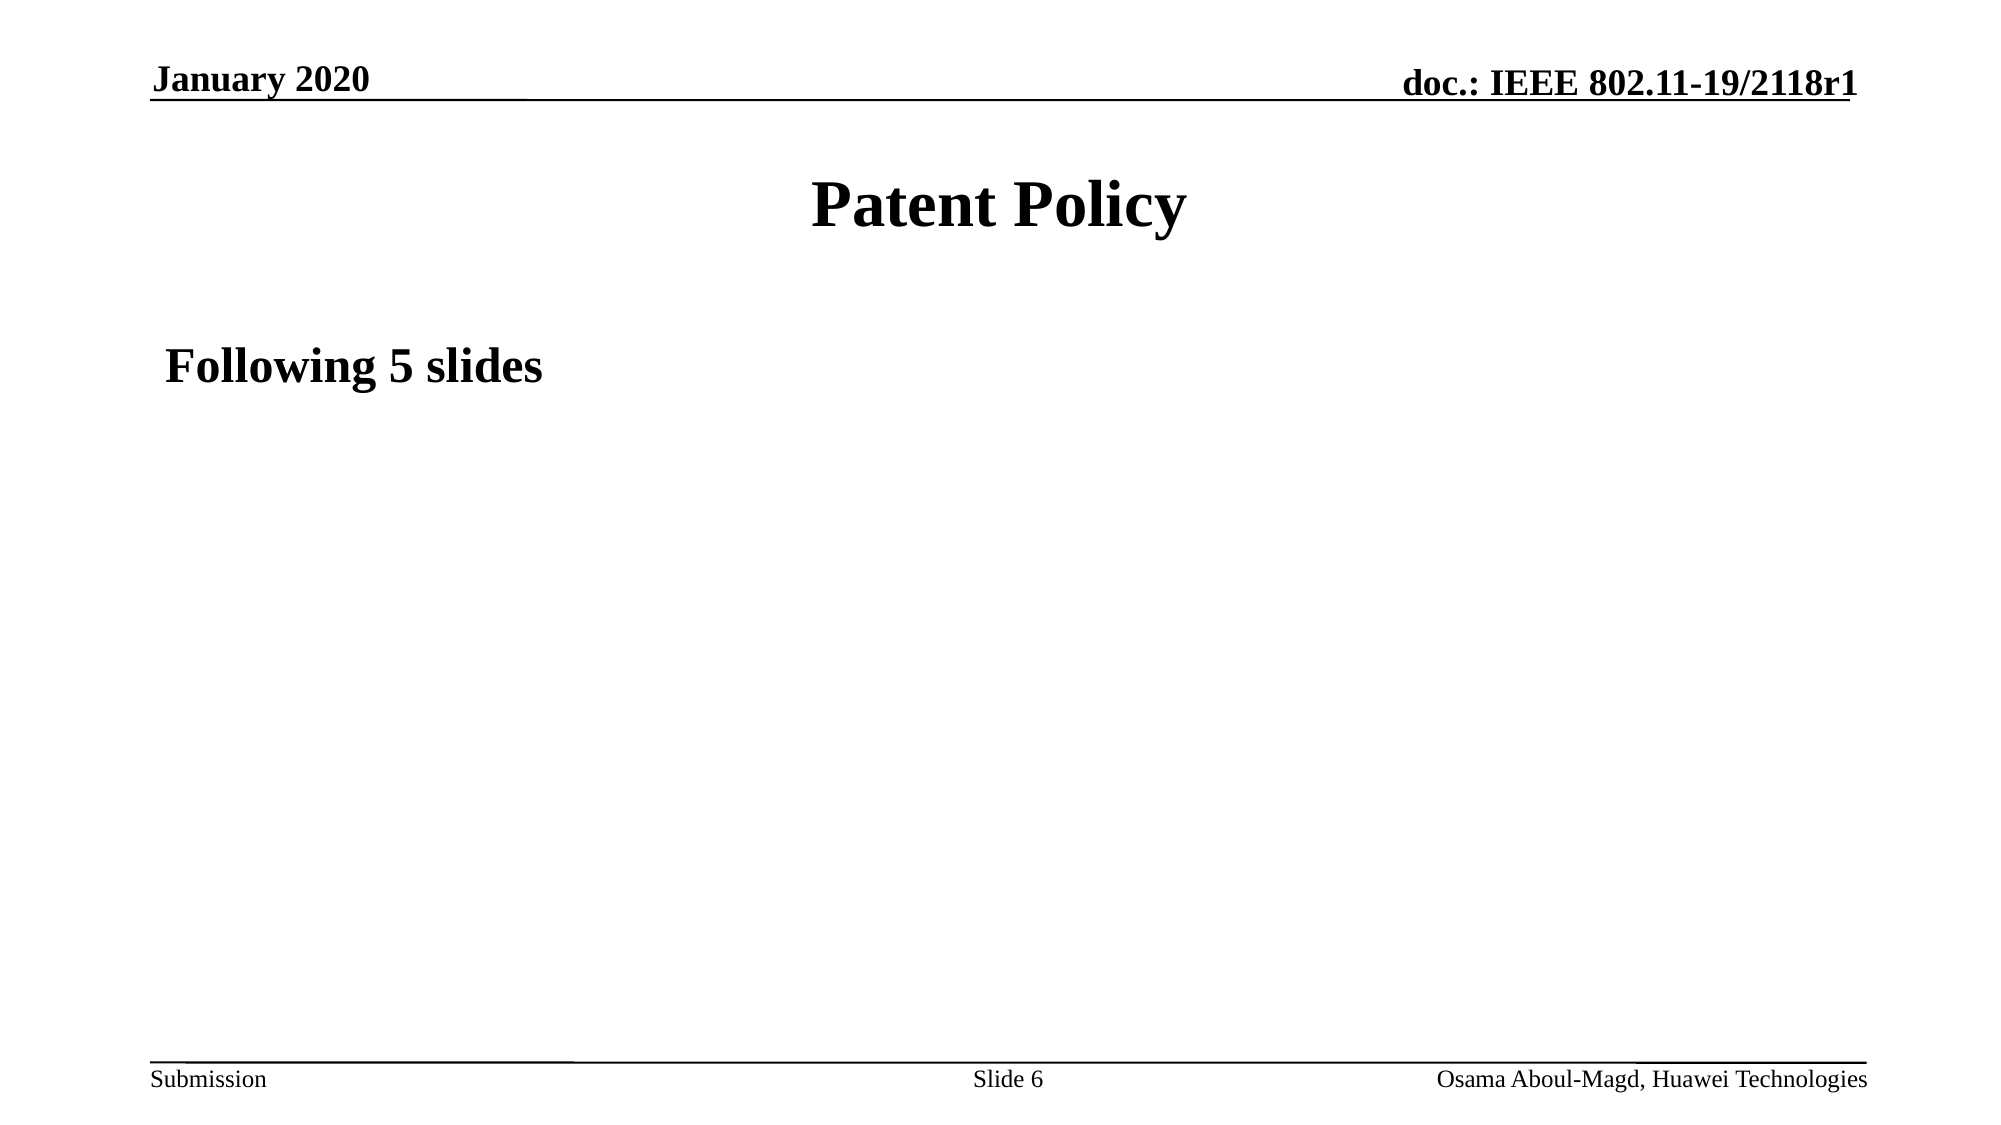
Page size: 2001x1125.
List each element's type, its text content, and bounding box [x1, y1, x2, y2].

footer Osama Aboul-Magd, Huawei Technologies [1171, 1061, 1869, 1093]
slide_number Slide 6 [950, 1061, 1067, 1123]
title Patent Policy [149, 112, 1850, 288]
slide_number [152, 54, 563, 100]
list Following 5 slides [149, 324, 1850, 1000]
